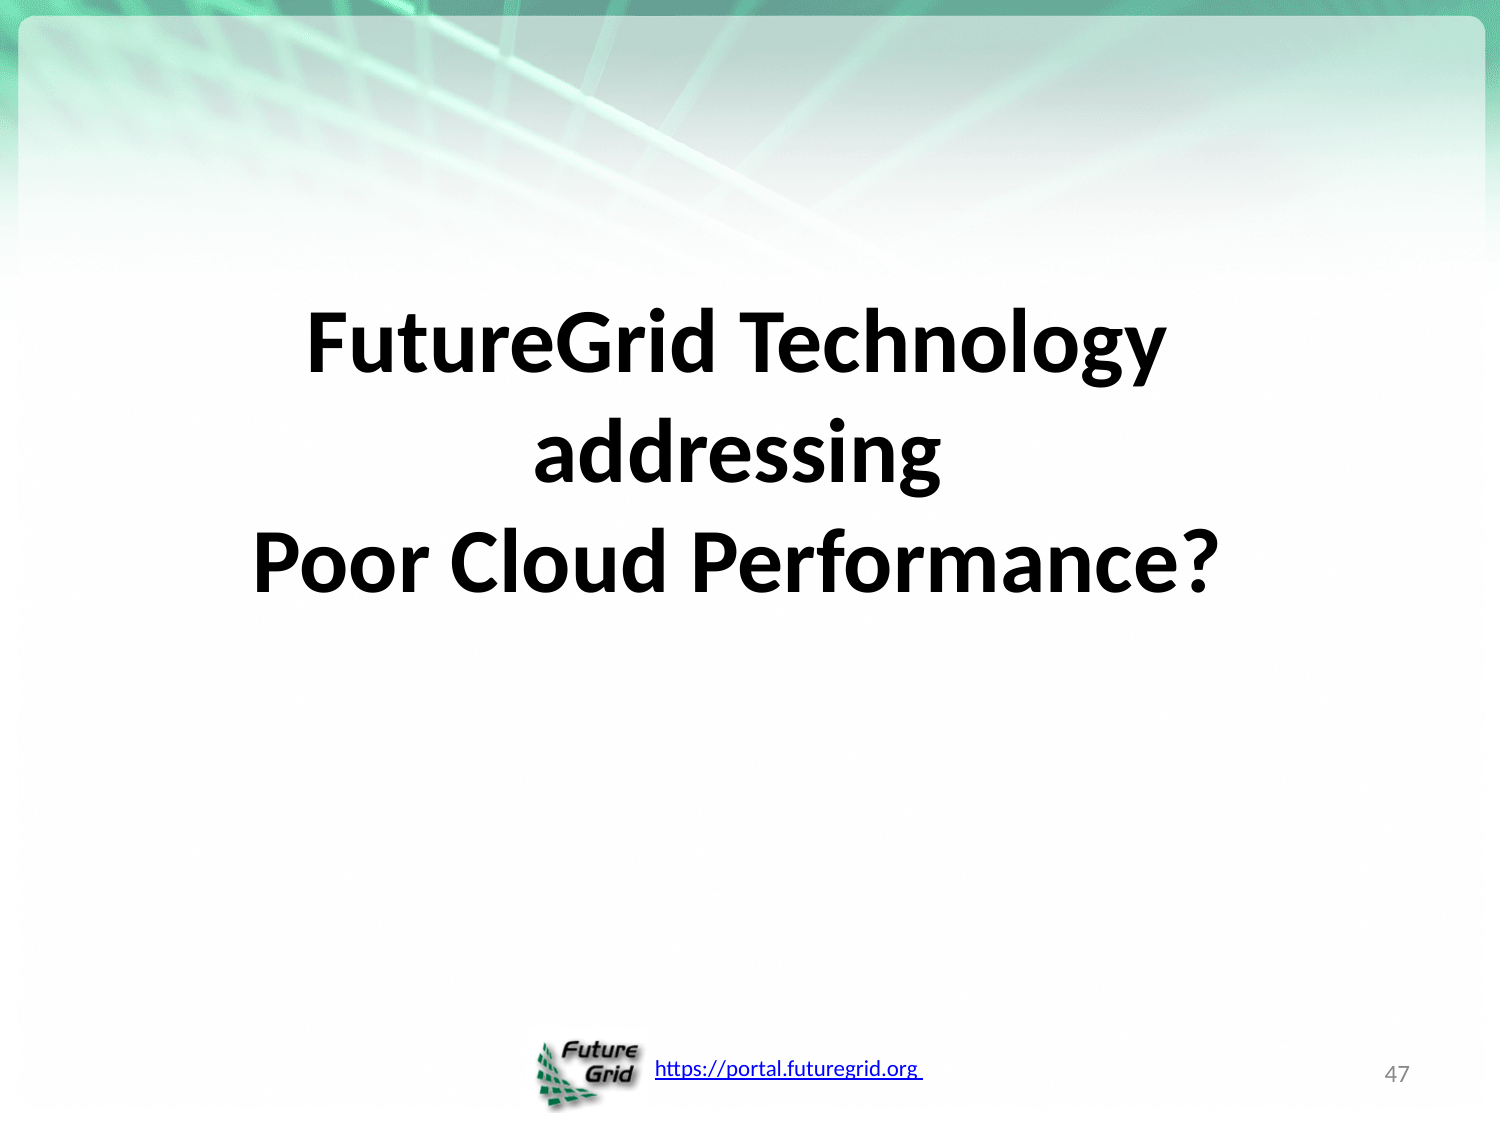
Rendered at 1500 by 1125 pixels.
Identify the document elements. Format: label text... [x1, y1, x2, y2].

title FutureGrid Technology addressing Poor Cloud Performance? [99, 324, 1376, 567]
picture [0, 0, 1500, 1125]
slide_number 47 [1074, 1042, 1425, 1103]
